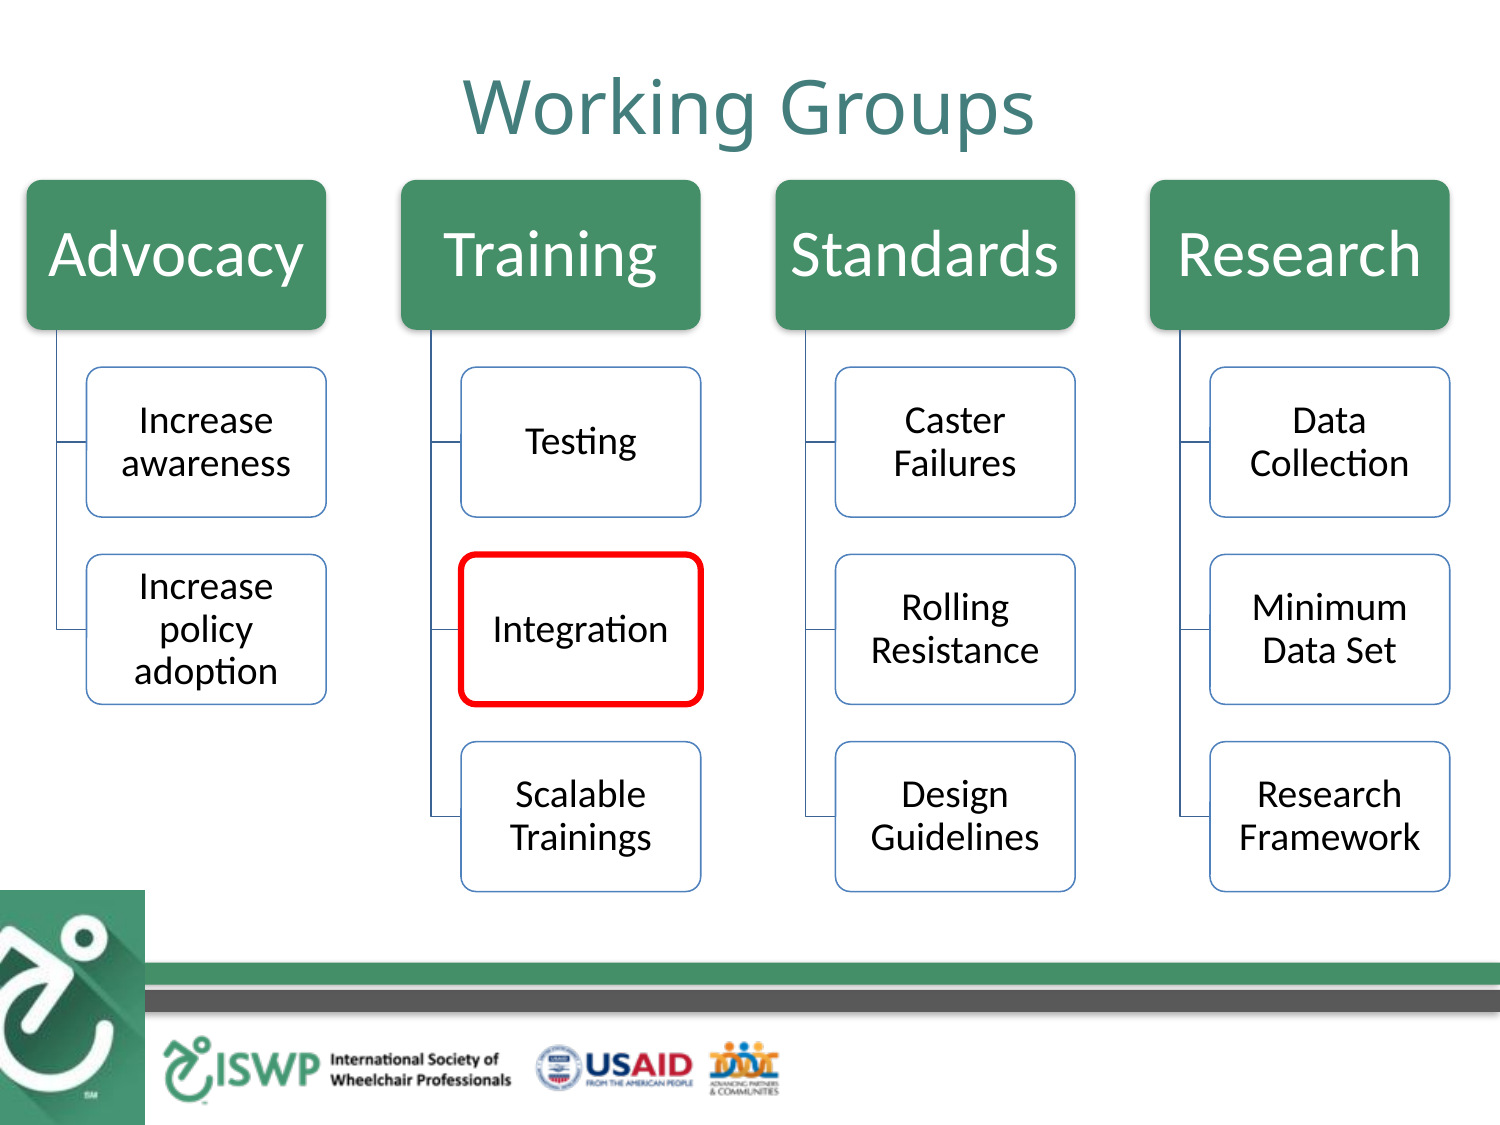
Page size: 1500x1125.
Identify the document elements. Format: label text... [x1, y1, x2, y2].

title Working Groups [0, 0, 1500, 209]
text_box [26, 179, 1450, 892]
picture [0, 890, 145, 1125]
picture [158, 1034, 806, 1107]
